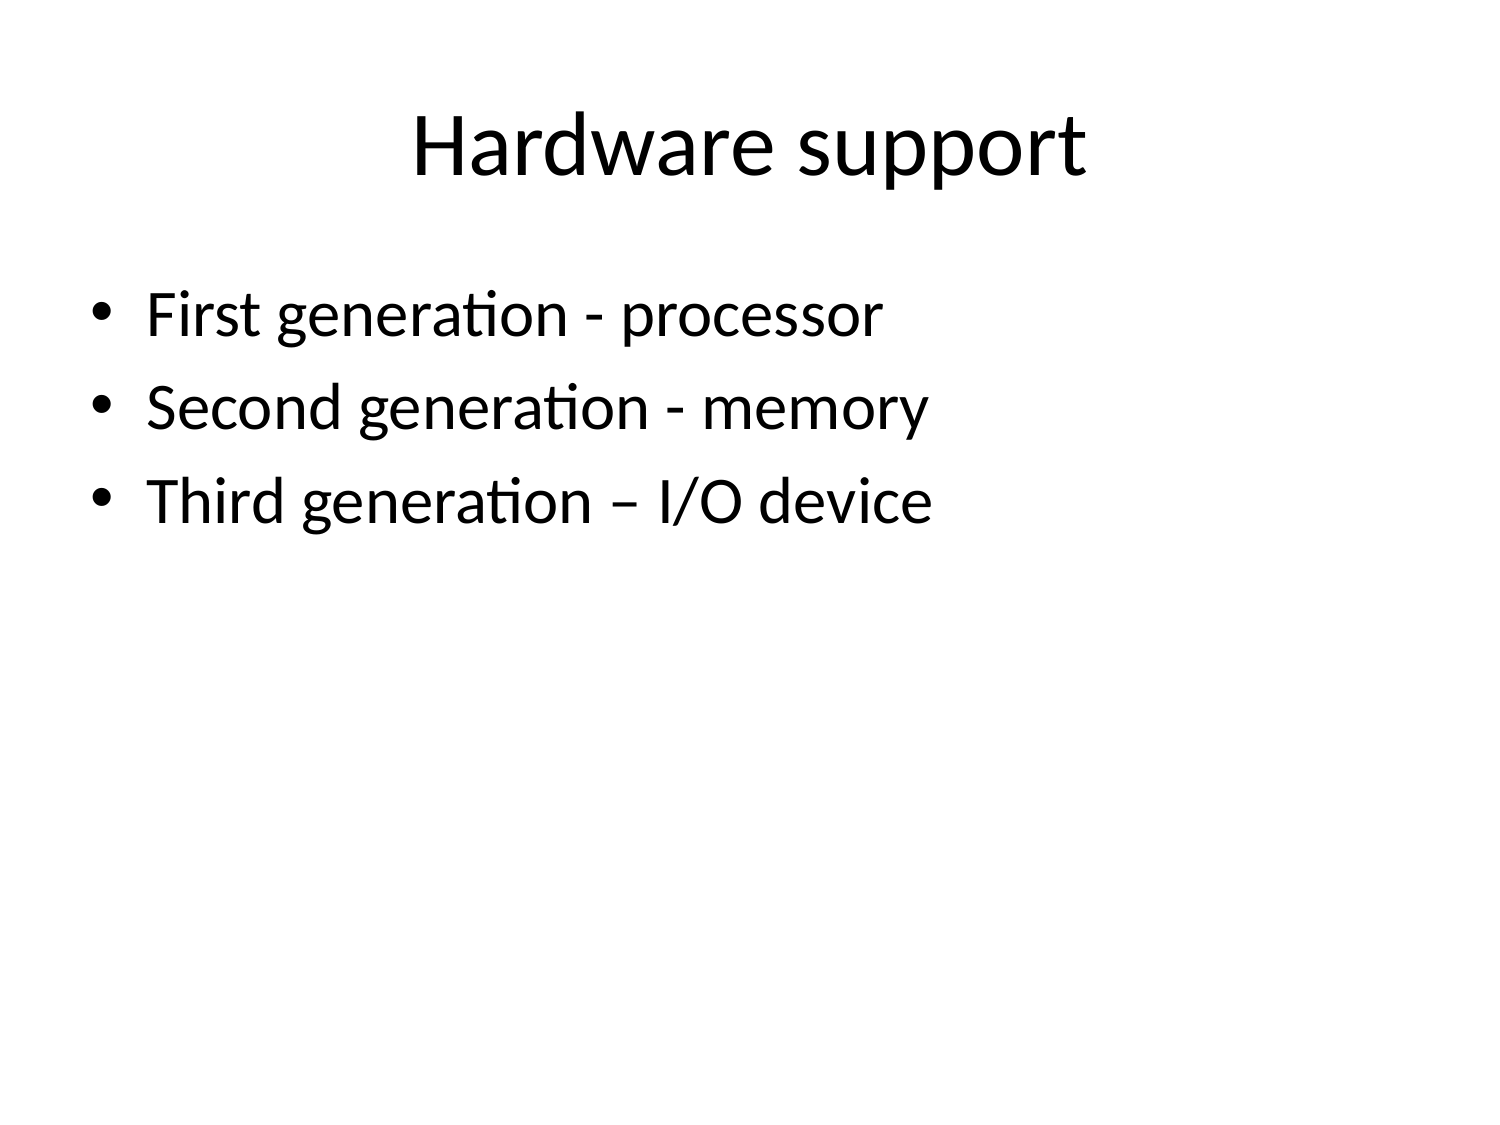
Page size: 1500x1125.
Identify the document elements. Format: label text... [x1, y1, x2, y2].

title Hardware support [75, 45, 1425, 233]
list First generation - processor Second generation - memory Third generation – I/O device [75, 262, 1425, 1005]
